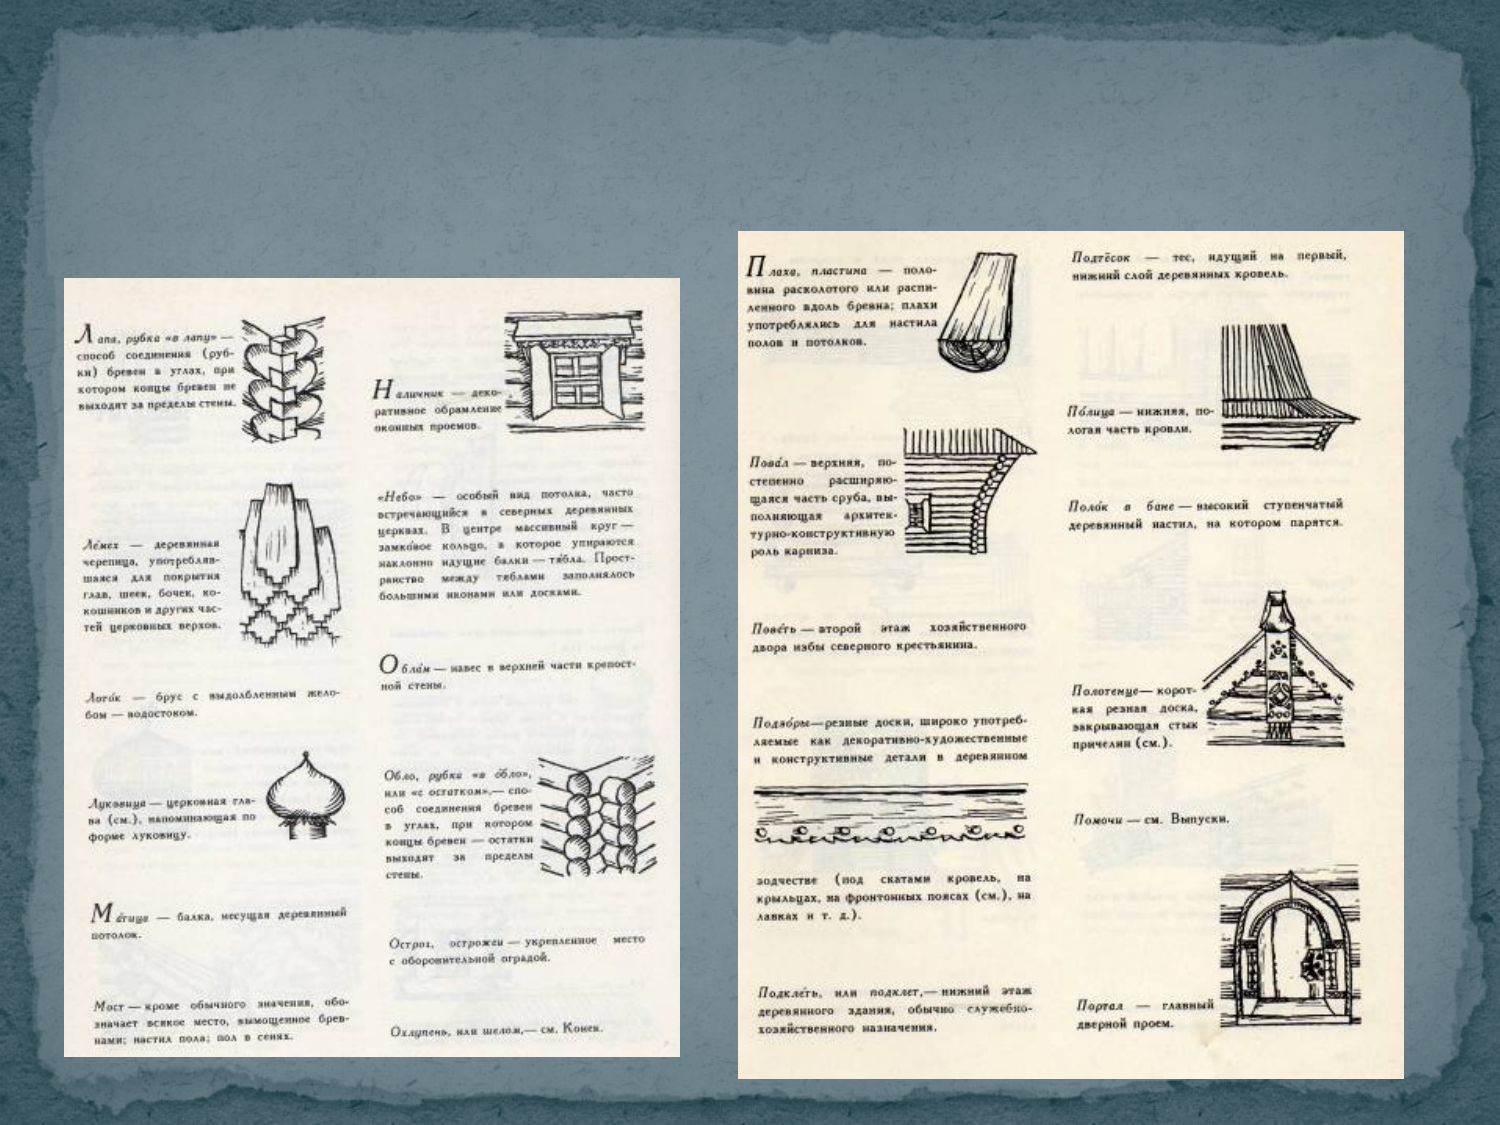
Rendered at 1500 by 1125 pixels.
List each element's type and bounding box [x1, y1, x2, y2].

picture [738, 231, 1404, 1079]
list [67, 281, 678, 1056]
